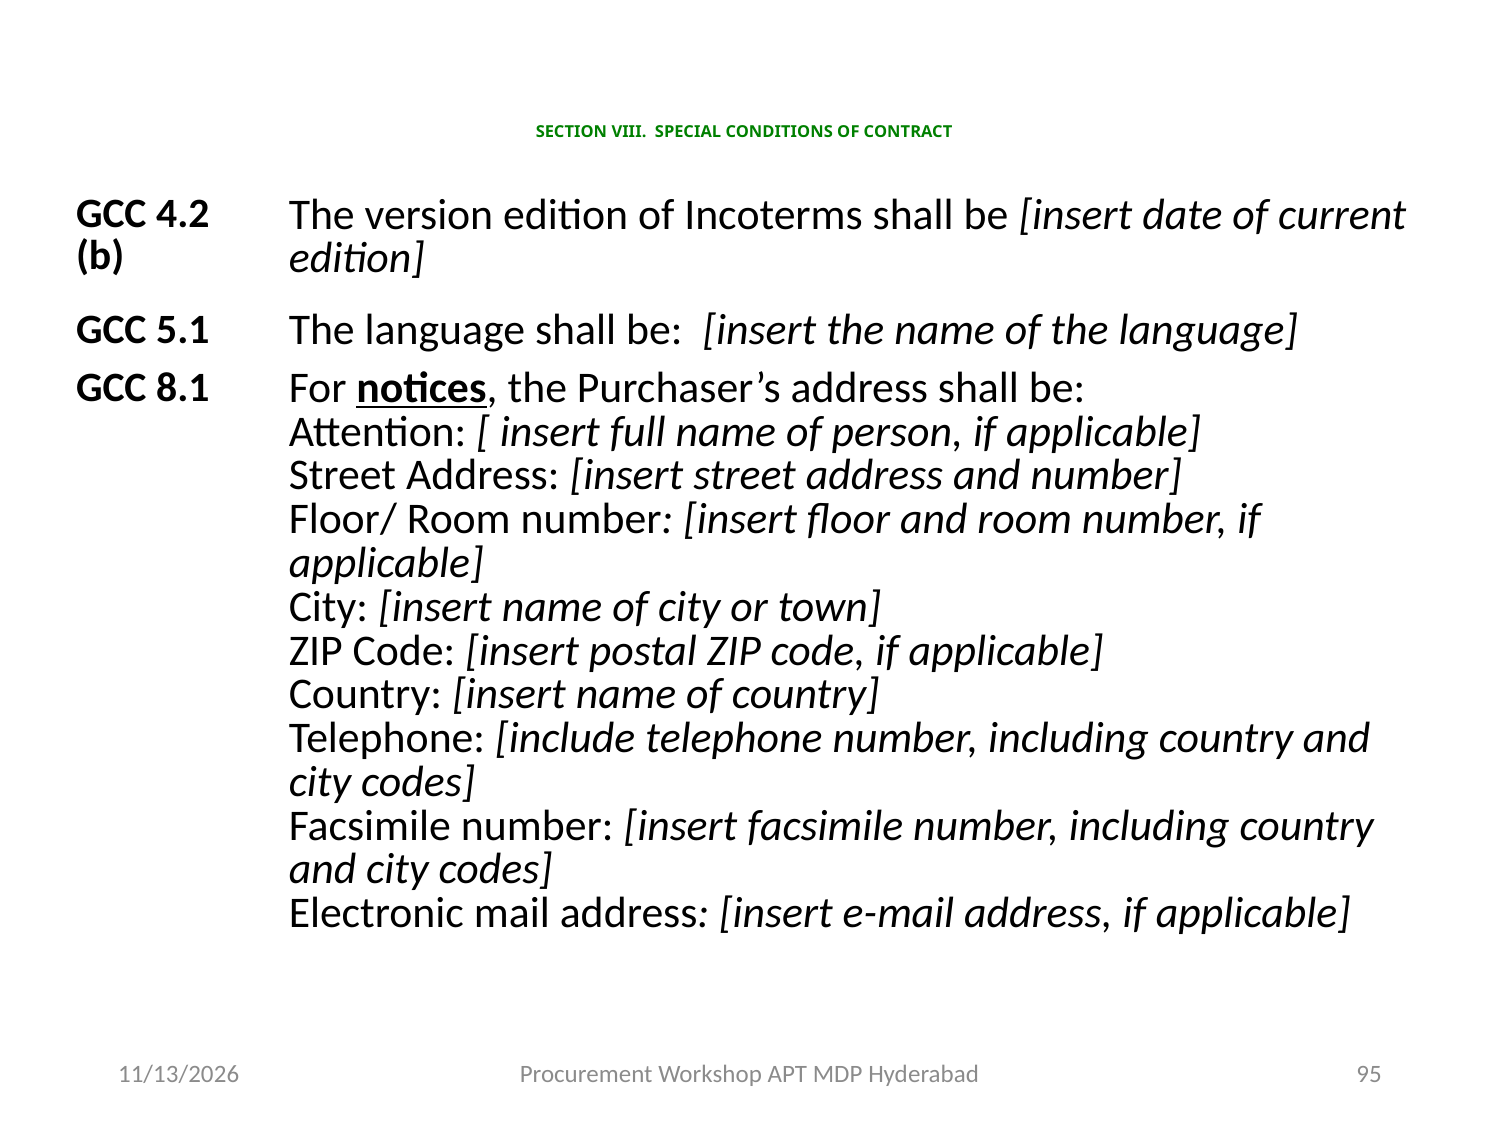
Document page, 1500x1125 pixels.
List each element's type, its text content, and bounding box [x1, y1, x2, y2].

table_header GCC 4.2 (b) [65, 196, 278, 312]
footer Procurement Workshop APT MDP Hyderabad [496, 1042, 1004, 1103]
table_cell GCC 8.1 [65, 370, 278, 1023]
table_cell The language shall be: [insert the name of the language] [278, 312, 1447, 370]
table_cell For notices, the Purchaser’s address shall be: Attention: [ insert full name of person, if applicable] Street Address: [insert street address and number] Floor/ Room number: [insert floor and room number, if applicable] City: [insert name of city or town] ZIP Code: [insert postal ZIP code, if applicable] Country: [insert name of country] Telephone: [include telephone number, including country and city codes] Facsimile number: [insert facsimile number, including country and city codes] Electronic mail address: [insert e-mail address, if applicable] [278, 370, 1447, 1023]
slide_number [103, 1042, 441, 1103]
table_header The version edition of Incoterms shall be [insert date of current edition] [278, 196, 1447, 312]
table_cell GCC 5.1 [65, 312, 278, 370]
title SECTION VIII. SPECIAL CONDITIONS OF CONTRACT [17, 42, 1471, 149]
slide_number 95 [1059, 1042, 1397, 1103]
subtitle [29, 160, 1471, 1094]
